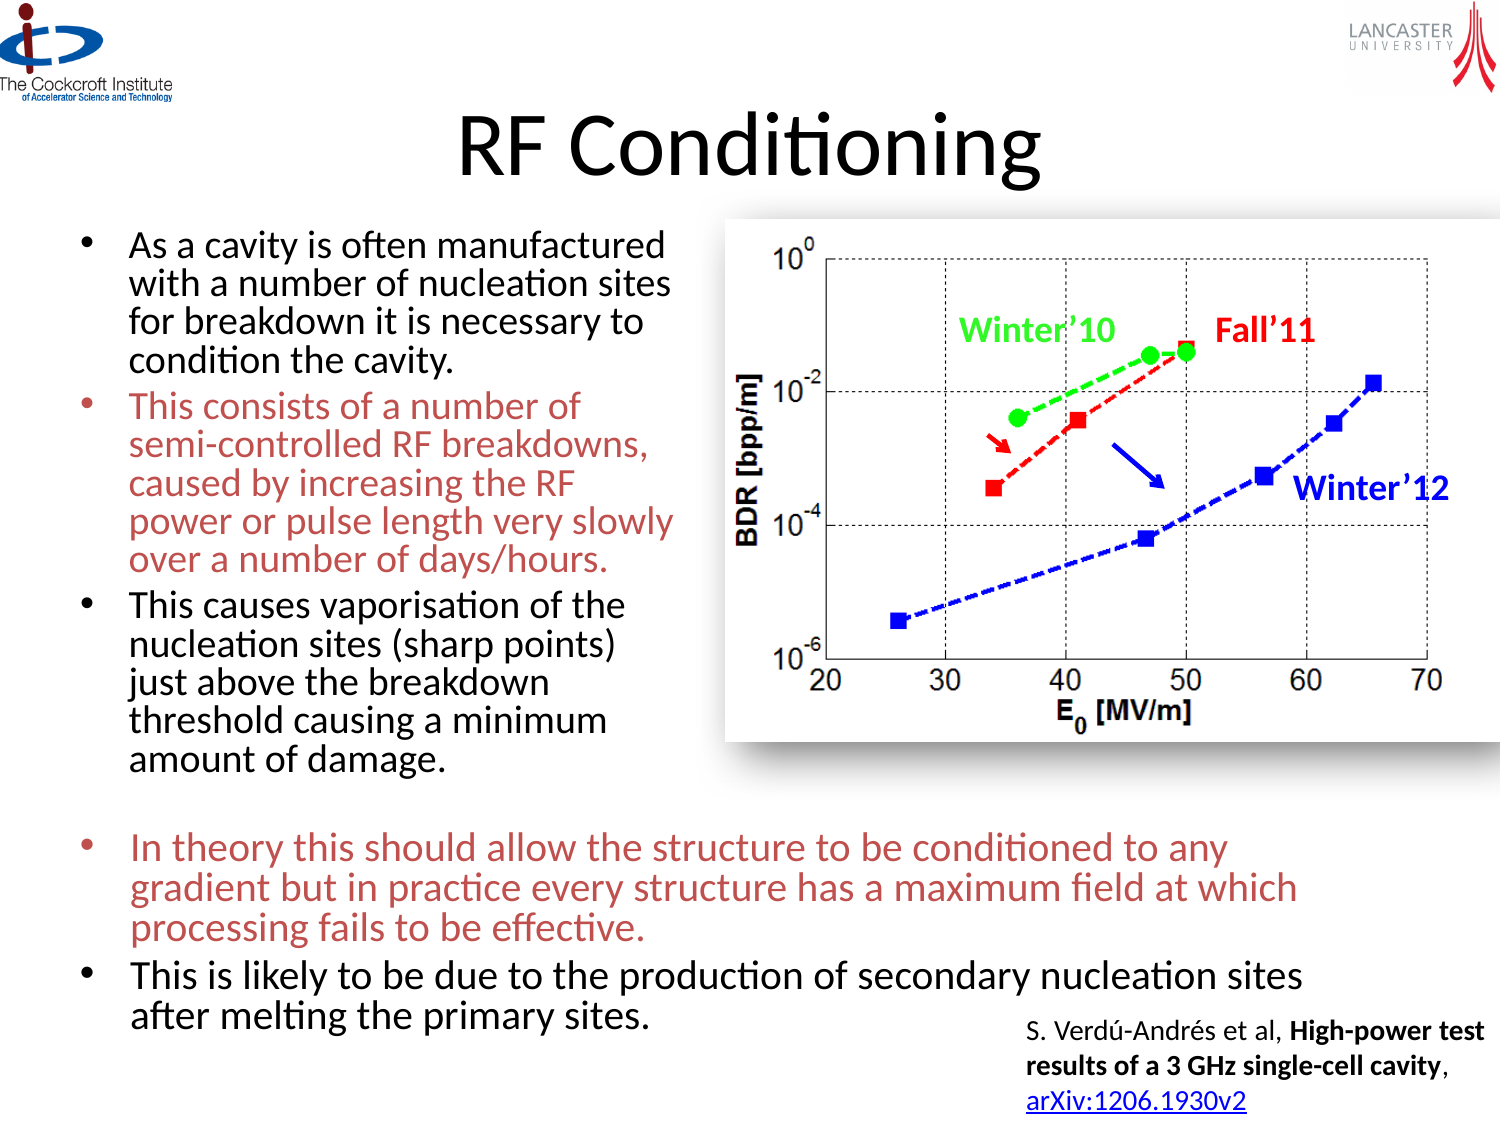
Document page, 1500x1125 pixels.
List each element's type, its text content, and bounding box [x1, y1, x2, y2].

picture [725, 219, 1500, 742]
picture [0, 3, 172, 102]
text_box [987, 434, 1012, 454]
title RF Conditioning [75, 45, 1425, 233]
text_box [1112, 443, 1165, 489]
text_box In theory this should allow the structure to be conditioned to any gradient but in practice every structure has a maximum field at which processing fails to be effective. This is likely to be due to the production of secondary nucleation sites after melting the primary sites. [64, 822, 1376, 1045]
text_box S. Verdú-Andrés et al, High-power test results of a 3 GHz single-cell cavity, arXiv:1206.1930v2 [1011, 1003, 1500, 1124]
picture [1346, 0, 1500, 95]
list As a cavity is often manufactured with a number of nucleation sites for breakdown it is necessary to condition the cavity. This consists of a number of semi-controlled RF breakdowns, caused by increasing the RF power or pulse length very slowly over a number of days/hours. This causes vaporisation of the nucleation sites (sharp points) just above the breakdown threshold causing a minimum amount of damage. [64, 219, 693, 822]
